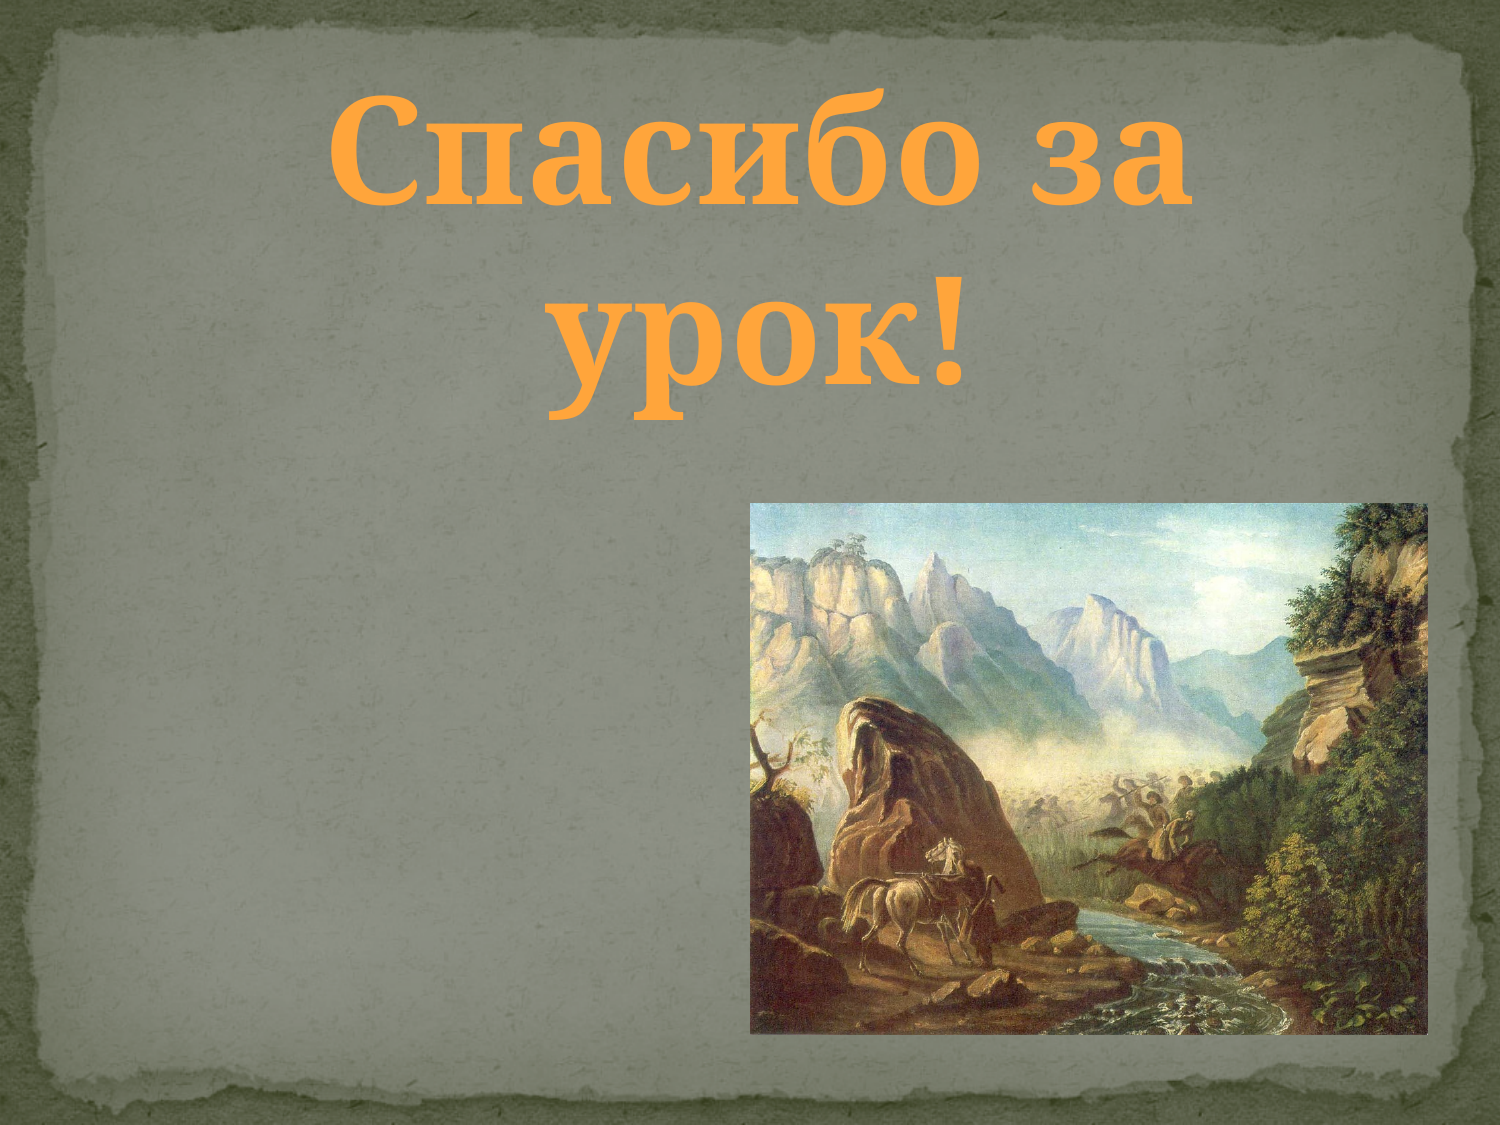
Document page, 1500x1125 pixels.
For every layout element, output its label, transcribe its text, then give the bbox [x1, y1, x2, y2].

picture [750, 503, 1428, 1035]
text_box Спасибо за урок! [164, 46, 1360, 422]
